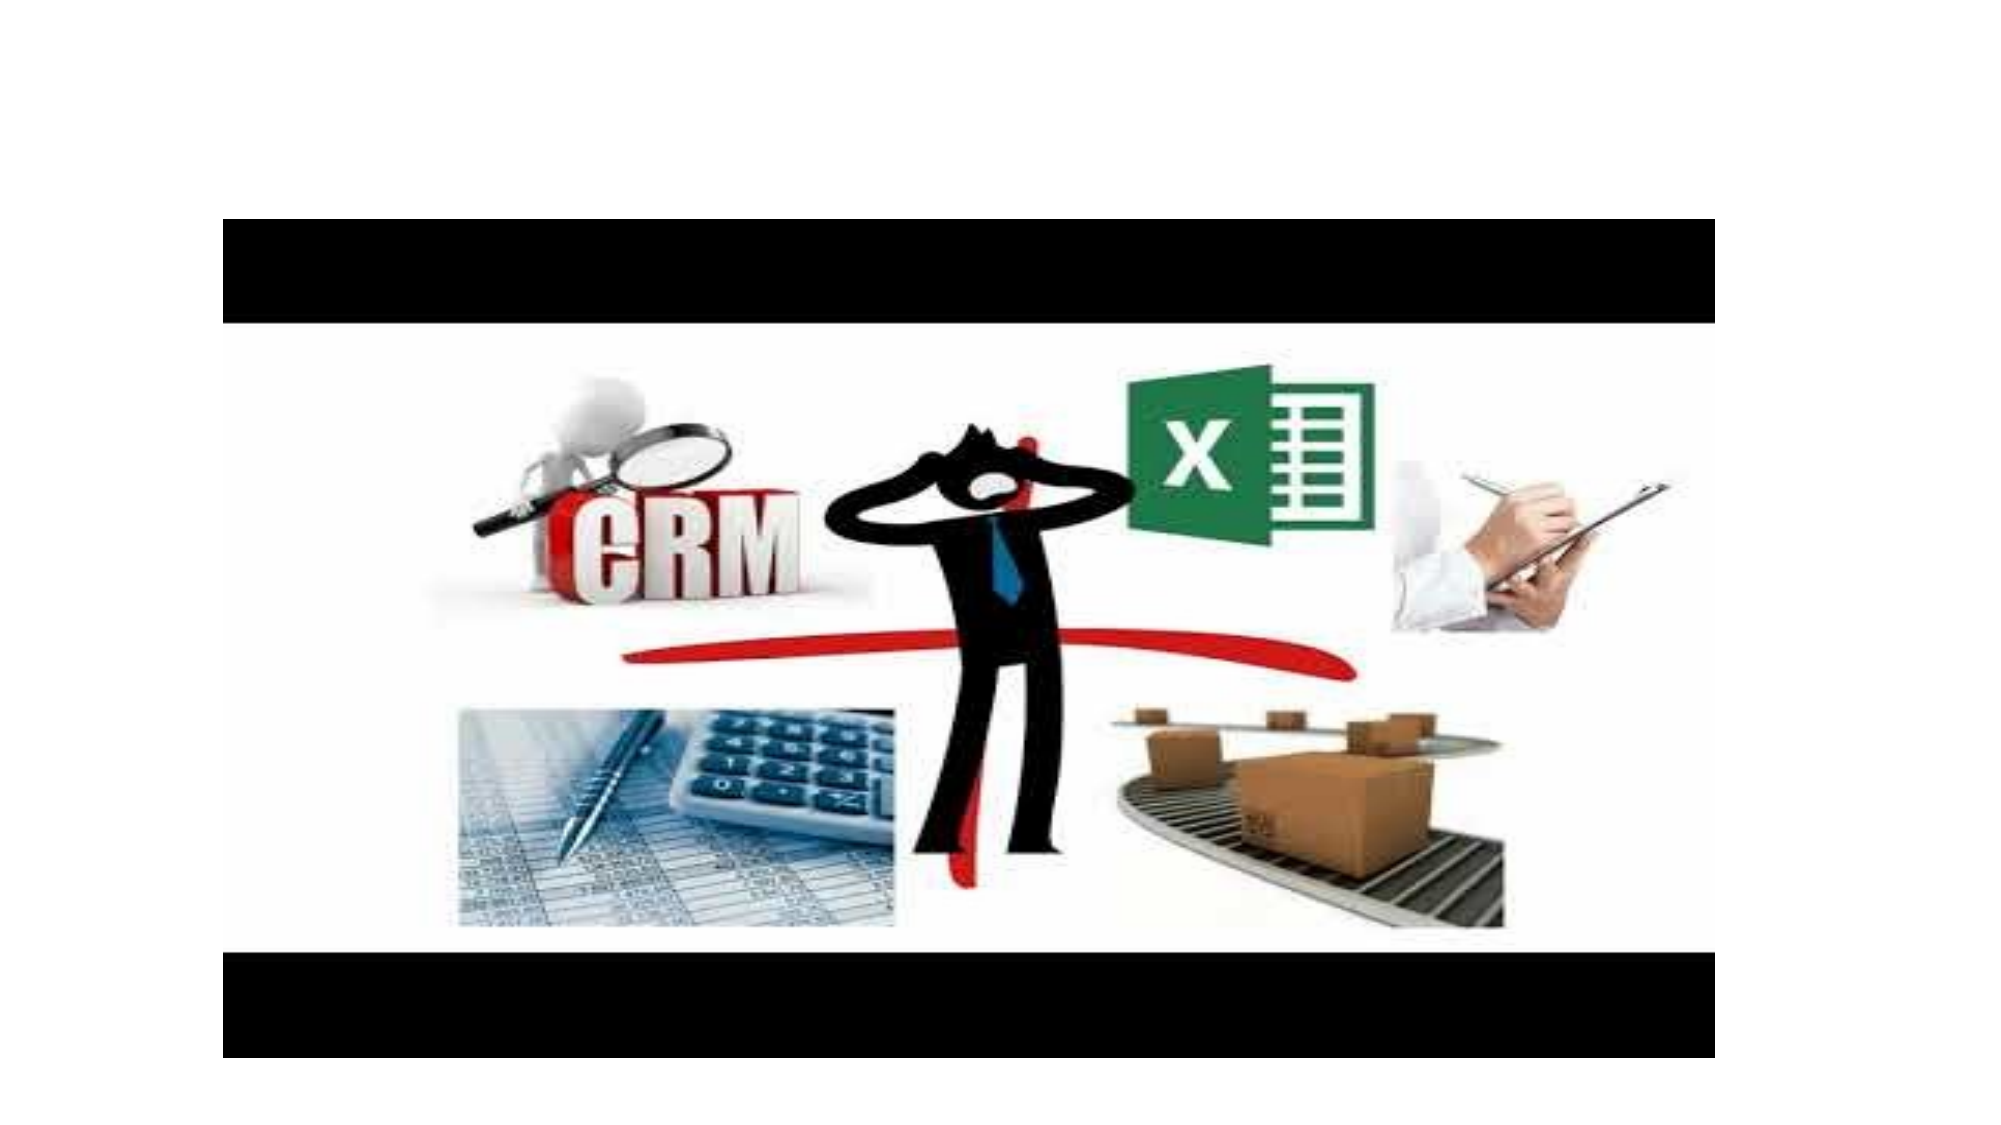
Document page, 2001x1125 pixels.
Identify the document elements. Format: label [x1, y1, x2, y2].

list [222, 218, 1715, 1059]
